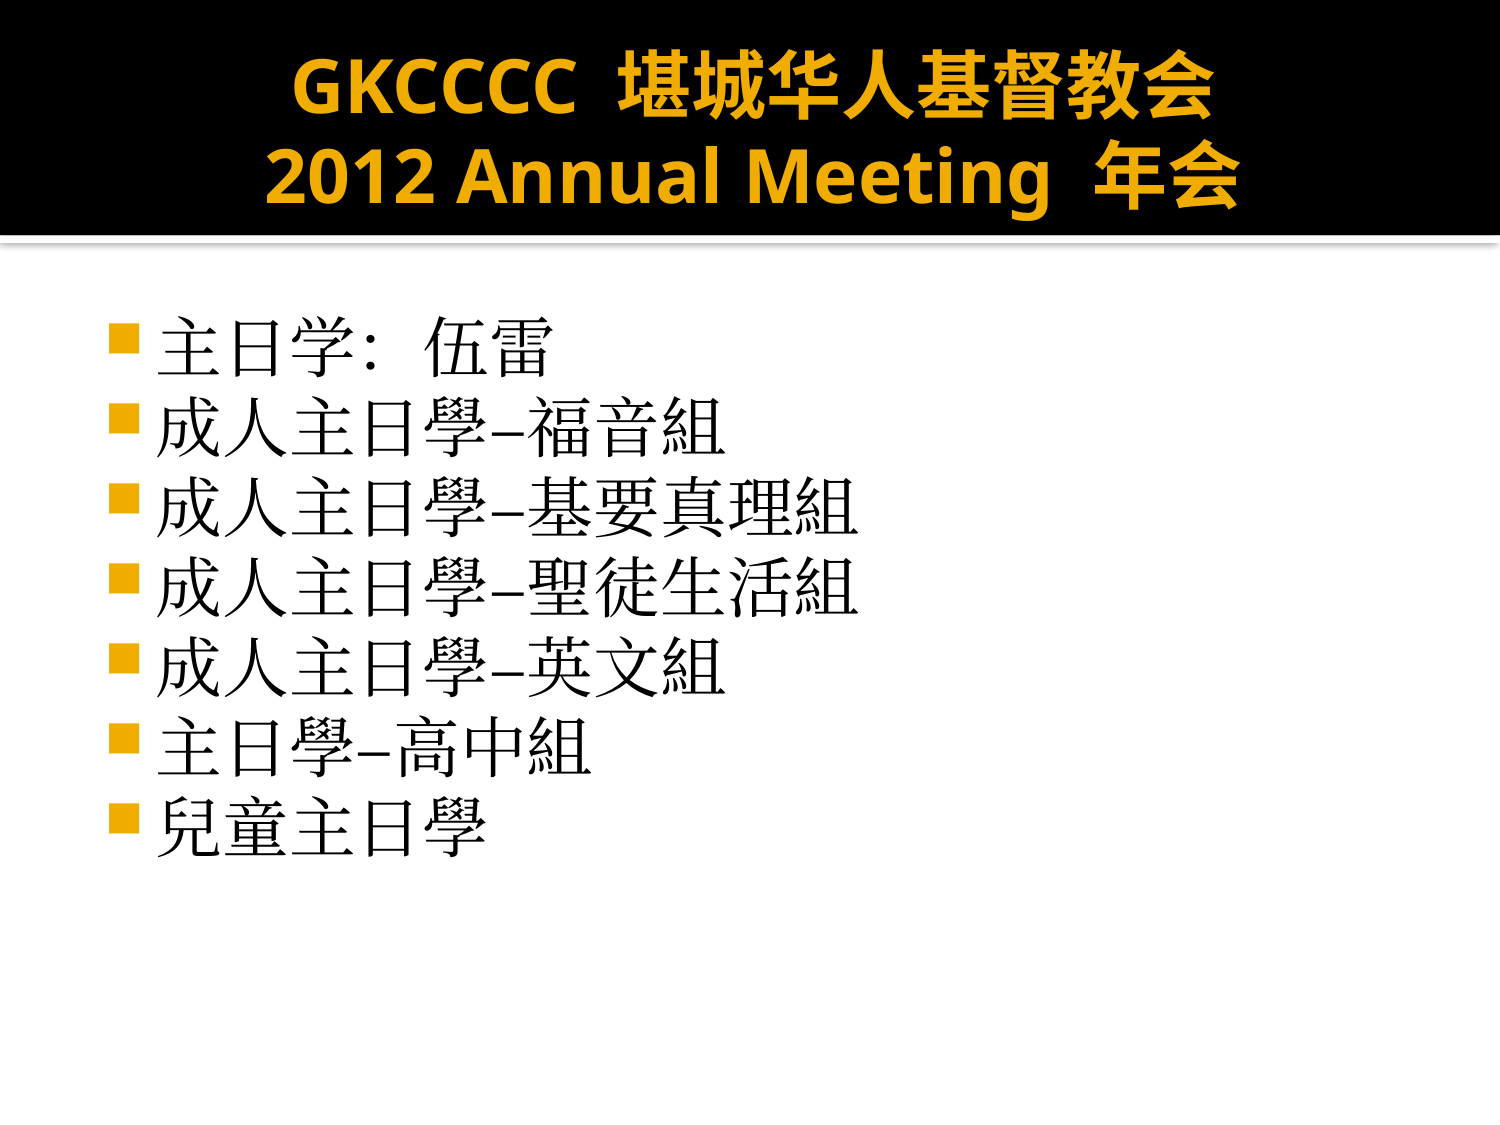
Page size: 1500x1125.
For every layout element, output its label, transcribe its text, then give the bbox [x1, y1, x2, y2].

title GKCCCC 堪城华人基督教会 2012 Annual Meeting 年会 [75, 25, 1425, 231]
list 主日学：伍雷 成人主日學–福音組 成人主日學–基要真理組 成人主日學–聖徒生活組 成人主日學–英文組 主日學–高中組 兒童主日學 [74, 290, 1426, 1051]
